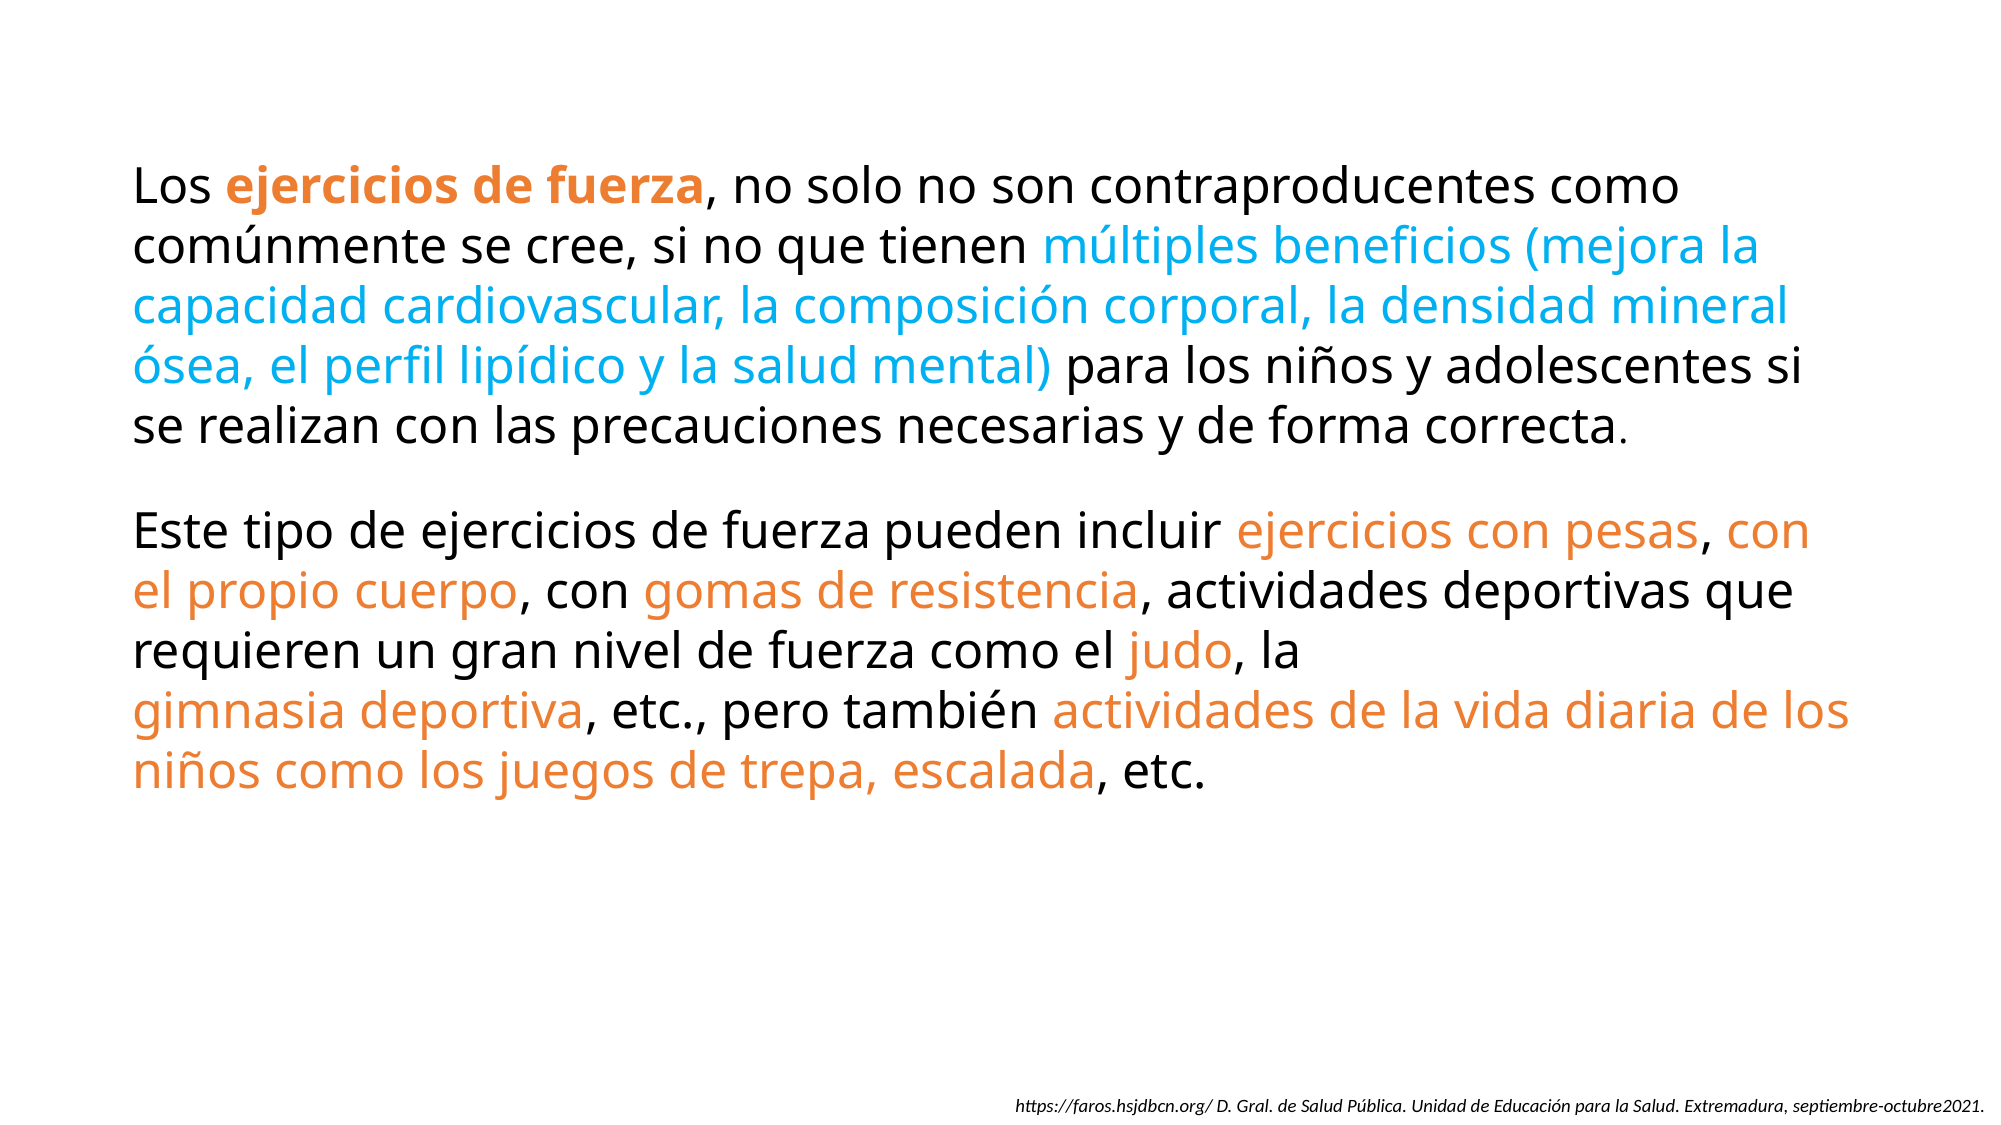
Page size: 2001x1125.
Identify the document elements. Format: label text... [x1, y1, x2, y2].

text_box Los ejercicios de fuerza, no solo no son contraproducentes como comúnmente se cree, si no que tienen múltiples beneficios (mejora la capacidad cardiovascular, la composición corporal, la densidad mineral ósea, el perfil lipídico y la salud mental) para los niños y adolescentes si se realizan con las precauciones necesarias y de forma correcta. Este tipo de ejercicios de fuerza pueden incluir ejercicios con pesas, con el propio cuerpo, con gomas de resistencia, actividades deportivas que requieren un gran nivel de fuerza como el judo, la gimnasia deportiva, etc., pero también actividades de la vida diaria de los niños como los juegos de trepa, escalada, etc. [117, 145, 1869, 1016]
text_box https://faros.hsjdbcn.org/ D. Gral. de Salud Pública. Unidad de Educación para la Salud. Extremadura, septiembre-octubre2021. . [780, 1085, 2000, 1125]
